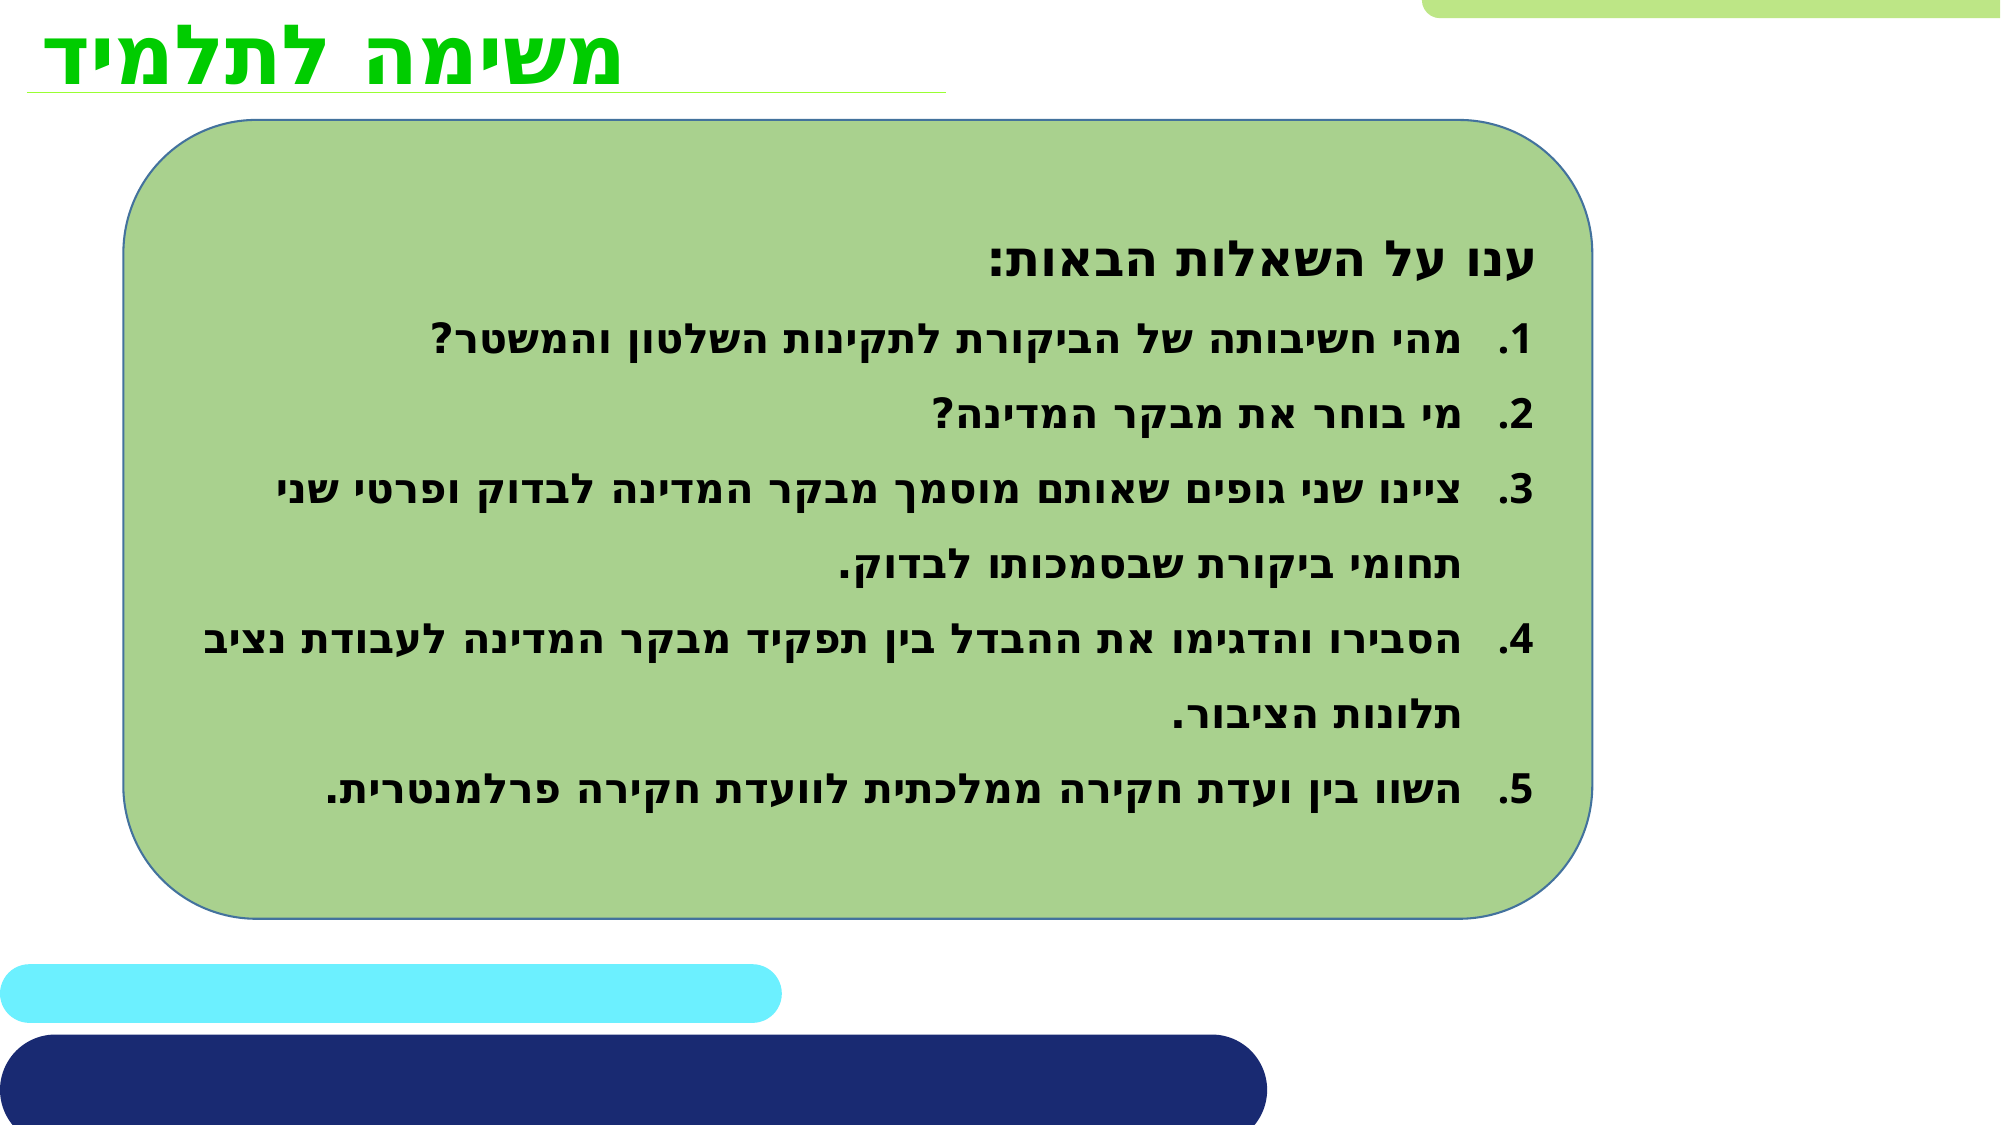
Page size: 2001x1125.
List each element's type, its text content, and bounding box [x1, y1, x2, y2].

text_box משימה לתלמיד [26, 0, 1438, 109]
text_box ענו על השאלות הבאות: מהי חשיבותה של הביקורת לתקינות השלטון והמשטר? מי בוחר את מבקר המדינה? ציינו שני גופים שאותם מוסמך מבקר המדינה לבדוק ופרטי שני תחומי ביקורת שבסמכותו לבדוק. הסבירו והדגימו את ההבדל בין תפקיד מבקר המדינה לעבודת נציב תלונות הציבור. השוו בין ועדת חקירה ממלכתית לוועדת חקירה פרלמנטרית. [122, 118, 1594, 920]
